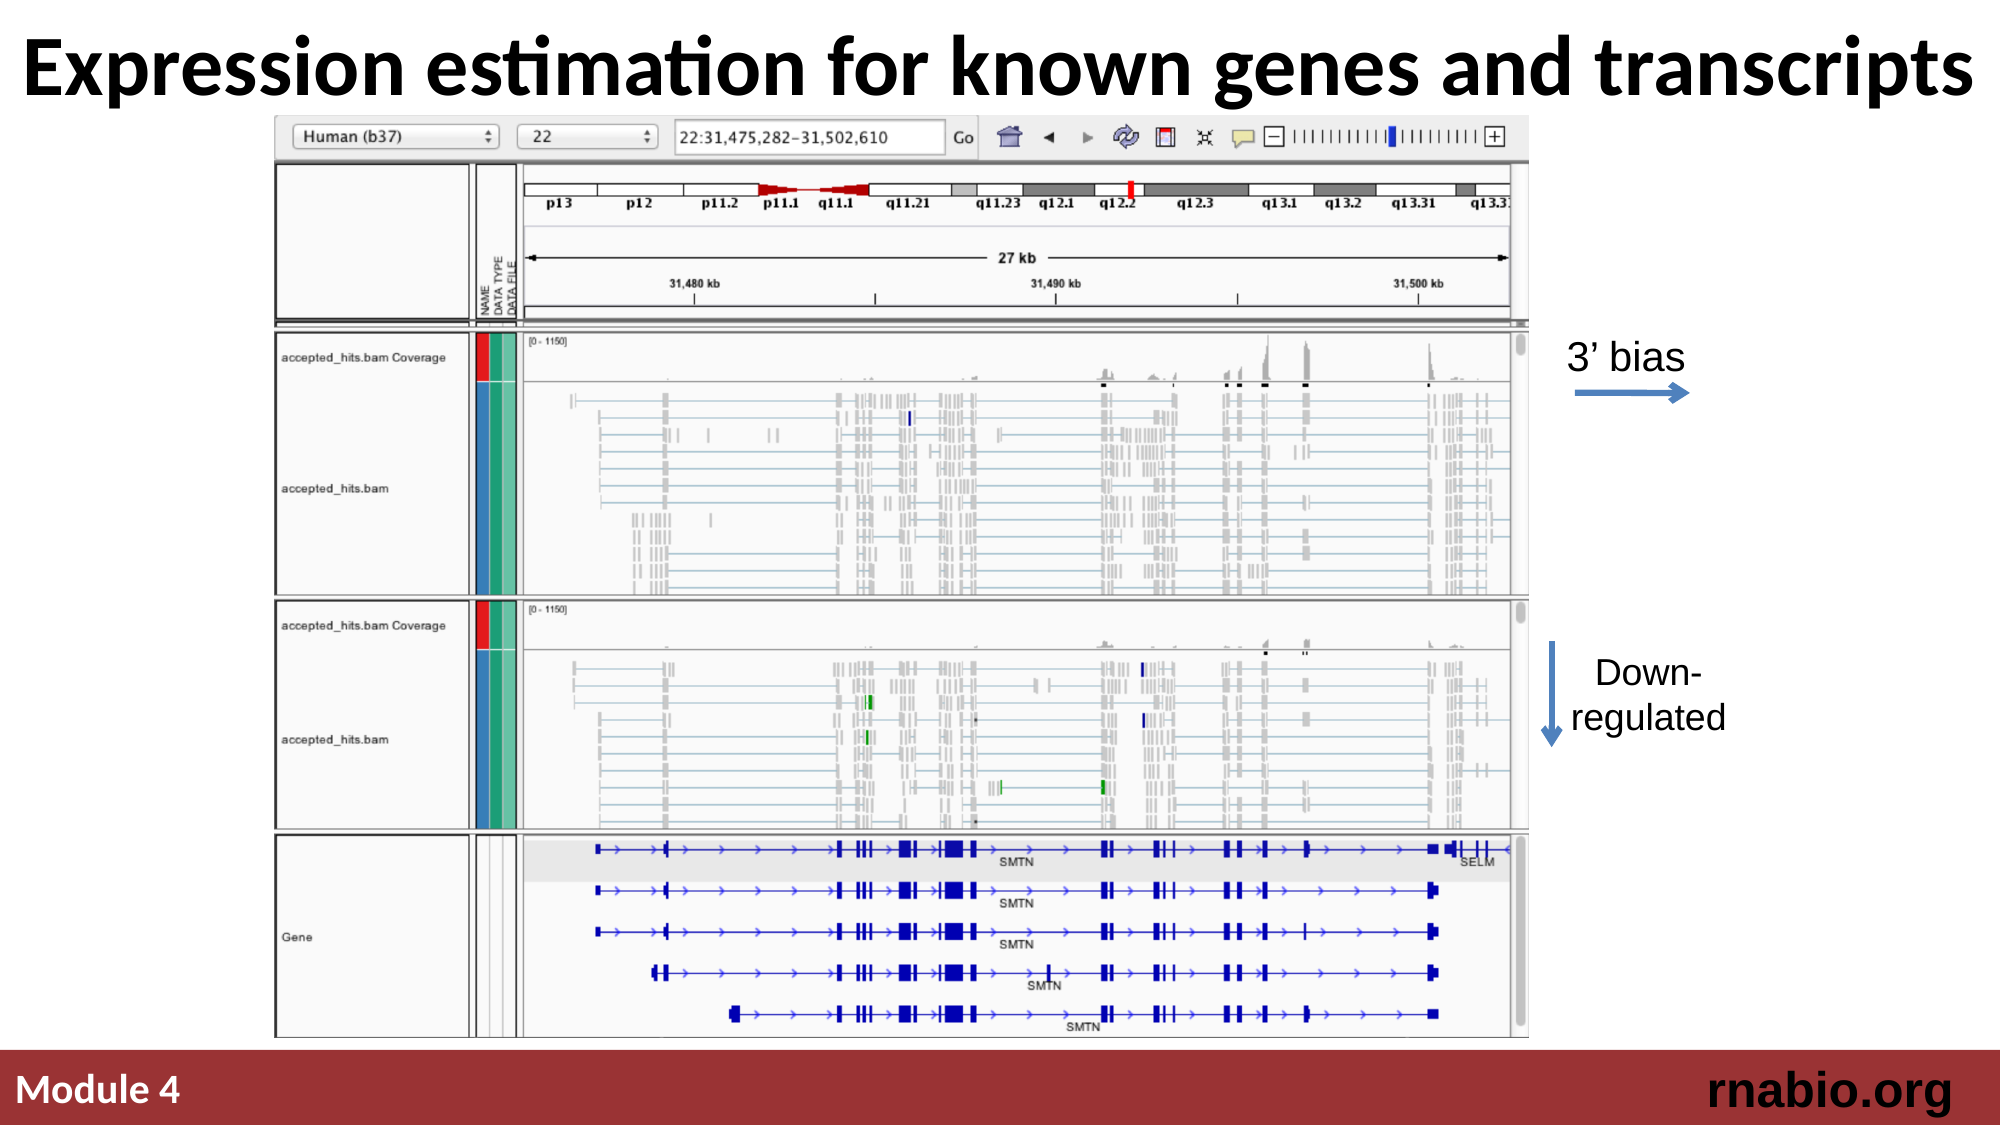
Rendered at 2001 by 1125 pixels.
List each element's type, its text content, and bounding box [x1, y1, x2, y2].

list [267, 115, 1538, 1038]
text_box Down-regulated [1552, 640, 1758, 746]
title Expression estimation for known genes and transcripts [0, 1, 2000, 134]
text_box Down-regulated [1539, 640, 1551, 746]
text_box 3’ bias [1551, 322, 1701, 387]
